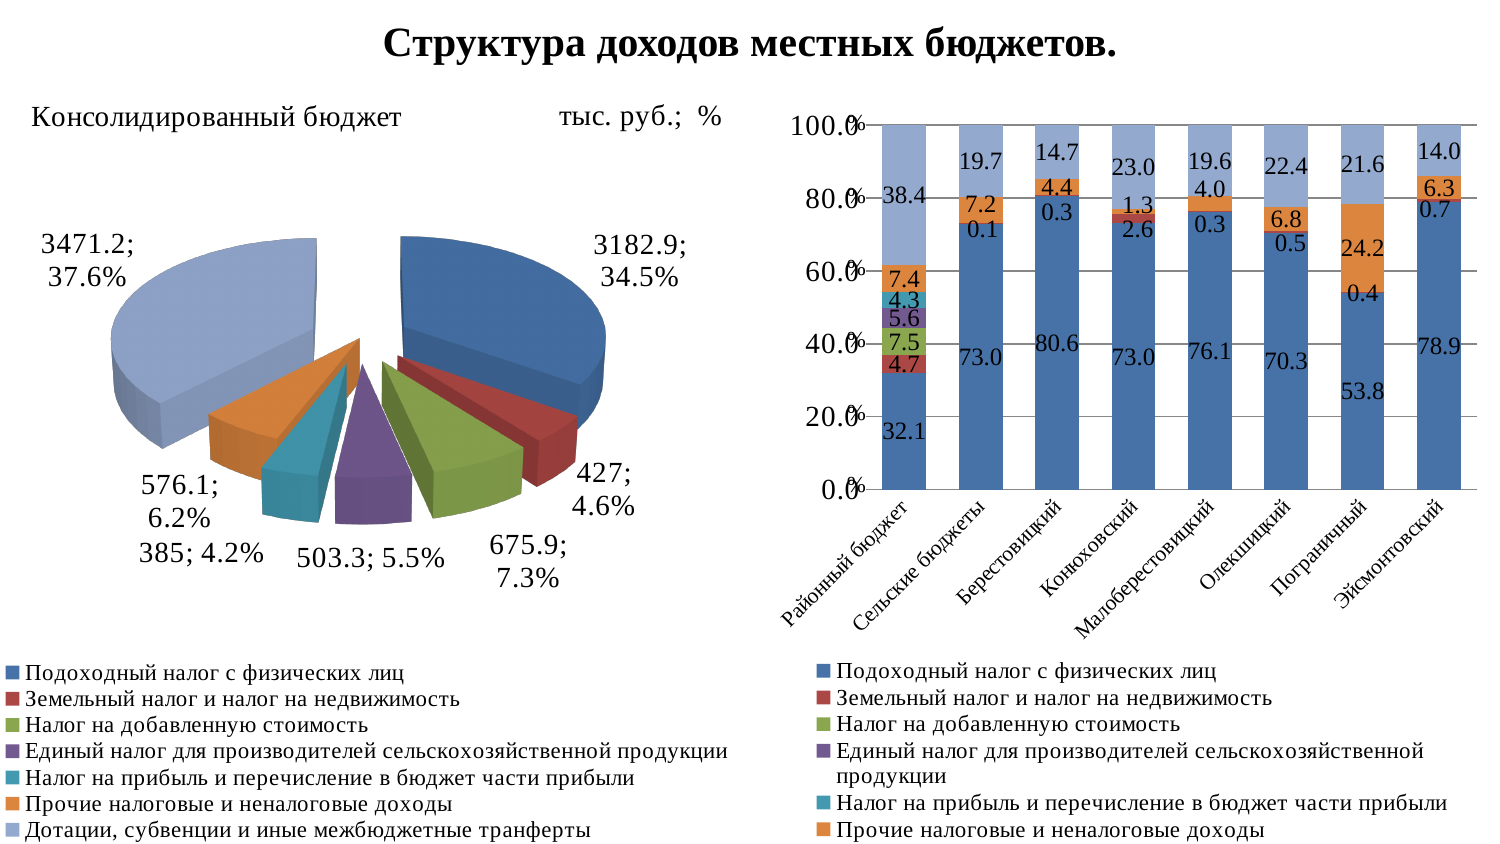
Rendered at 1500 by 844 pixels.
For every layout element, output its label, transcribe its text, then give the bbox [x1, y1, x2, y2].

chart [762, 90, 1500, 844]
chart [0, 79, 738, 844]
title Структура доходов местных бюджетов. [75, 0, 1425, 80]
